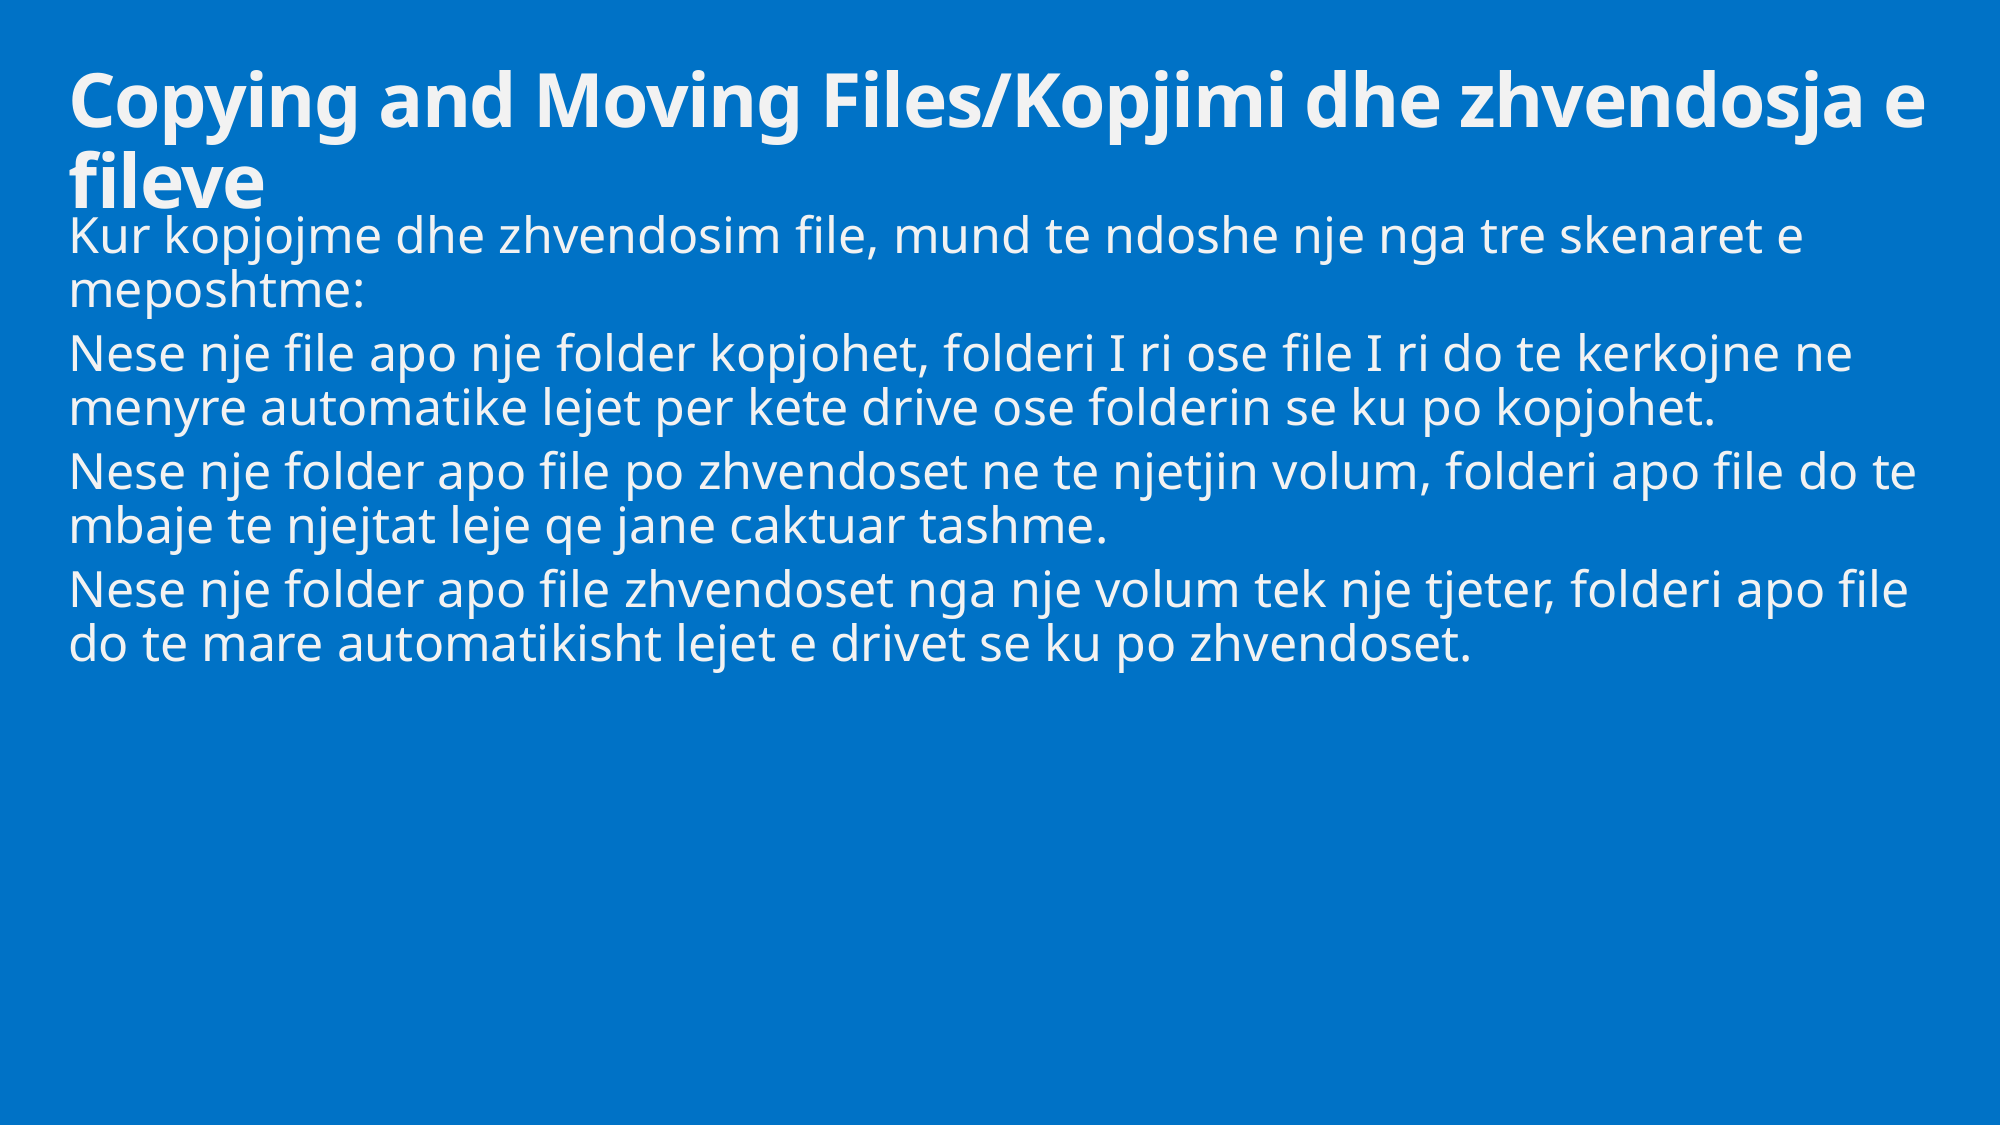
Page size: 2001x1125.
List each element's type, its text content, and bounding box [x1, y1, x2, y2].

title Copying and Moving Files/Kopjimi dhe zhvendosja e fileve [44, 47, 1957, 196]
list Kur kopjojme dhe zhvendosim file, mund te ndoshe nje nga tre skenaret e meposhtme: Nese nje file apo nje folder kopjohet, folderi I ri ose file I ri do te kerkojne ne menyre automatike lejet per kete drive ose folderin se ku po kopjohet. Nese nje folder apo file po zhvendoset ne te njetjin volum, folderi apo file do te mbaje te njejtat leje qe jane caktuar tashme. Nese nje folder apo file zhvendoset nga nje volum tek nje tjeter, folderi apo file do te mare automatikisht lejet e drivet se ku po zhvendoset. [44, 196, 1956, 710]
